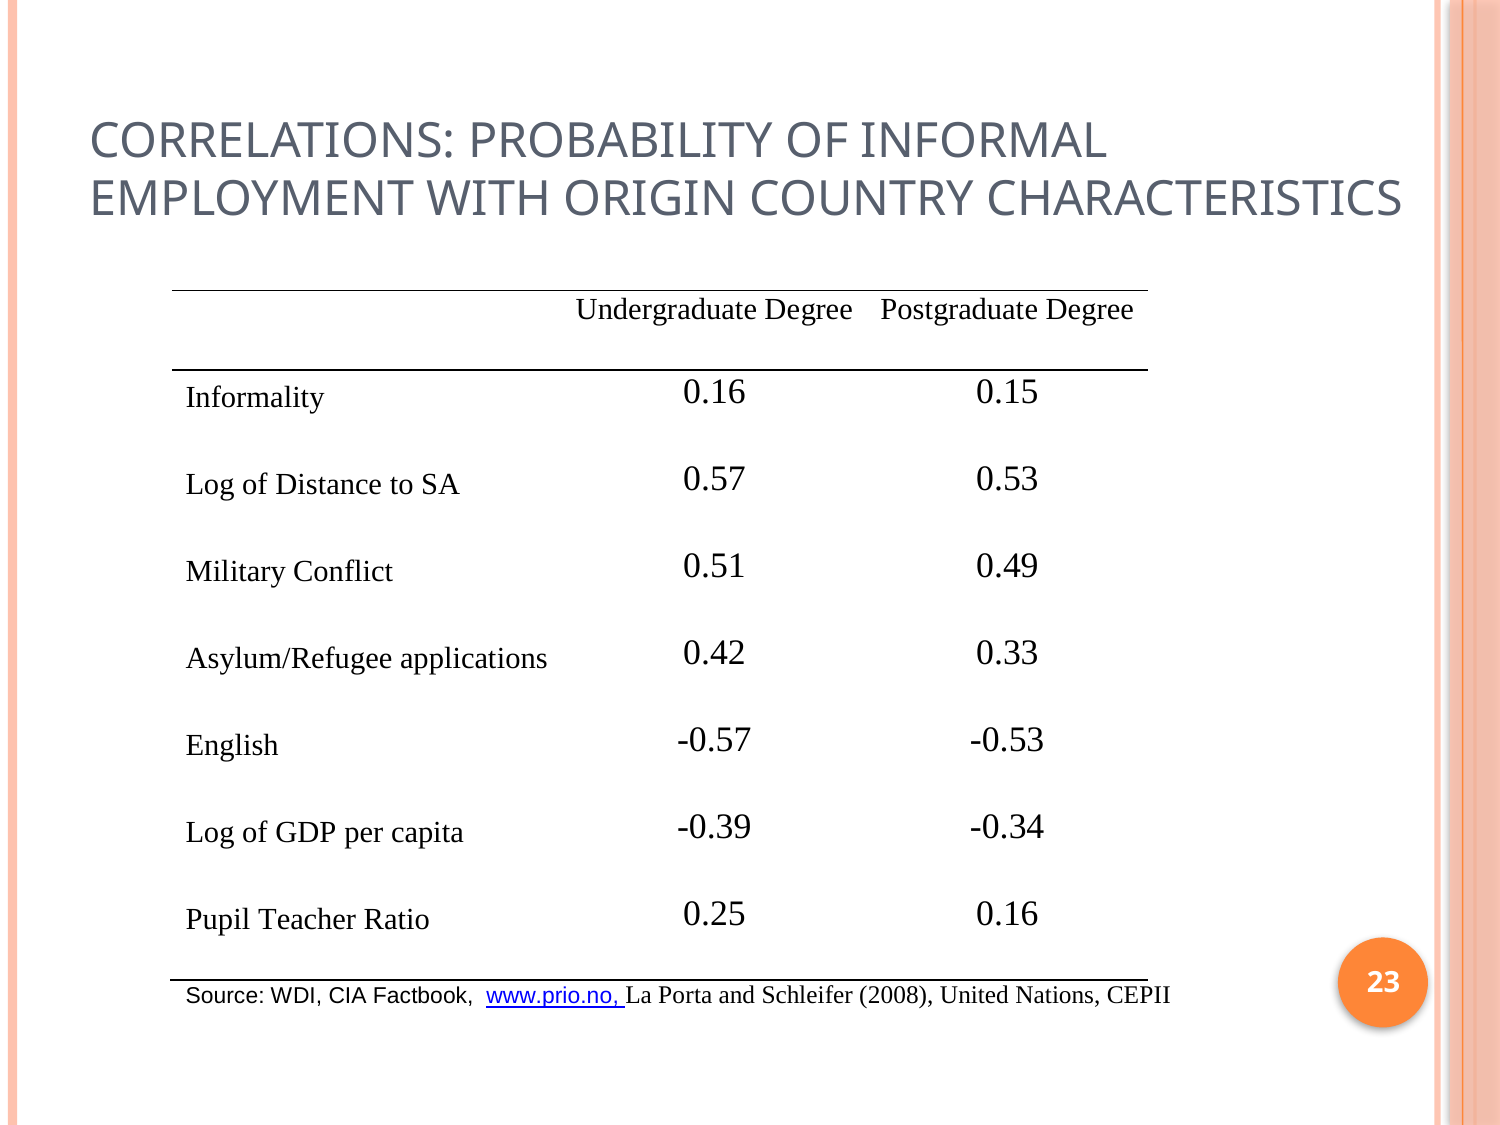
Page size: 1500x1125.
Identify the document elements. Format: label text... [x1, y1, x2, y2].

title Correlations: Probability of informal employment with Origin country characteristics [75, 45, 1447, 233]
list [169, 289, 1350, 1052]
slide_number 23 [1355, 940, 1434, 1027]
